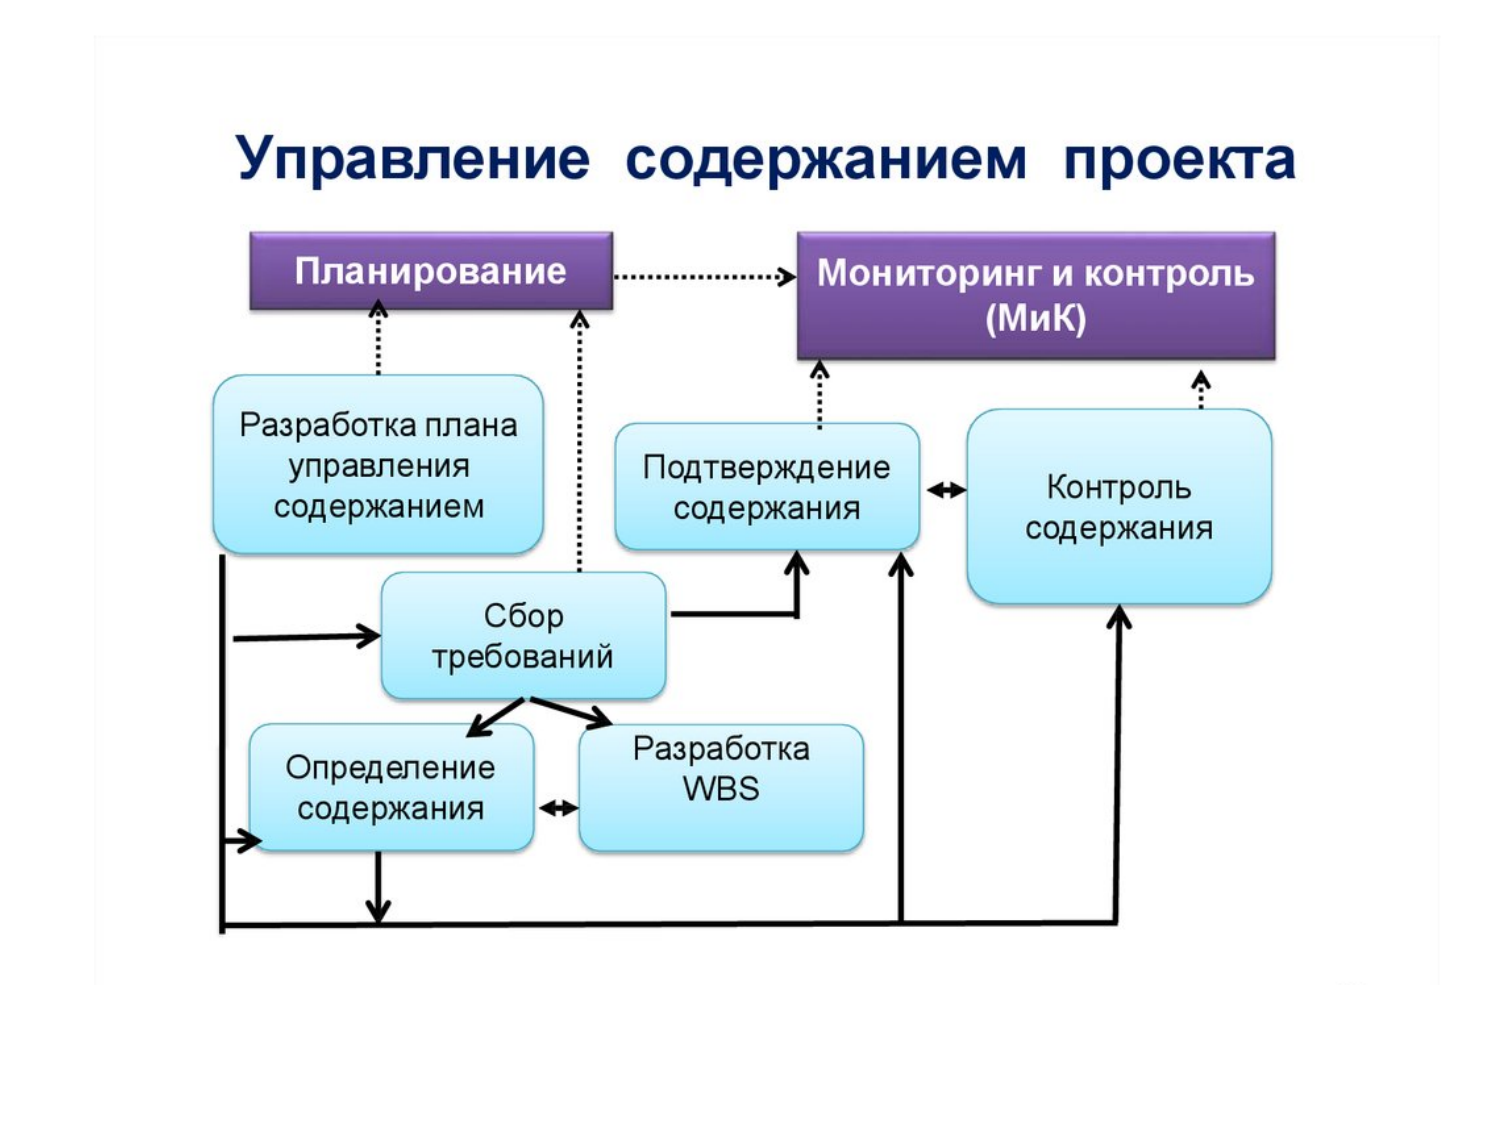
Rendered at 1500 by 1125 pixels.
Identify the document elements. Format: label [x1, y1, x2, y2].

picture [93, 34, 1442, 985]
